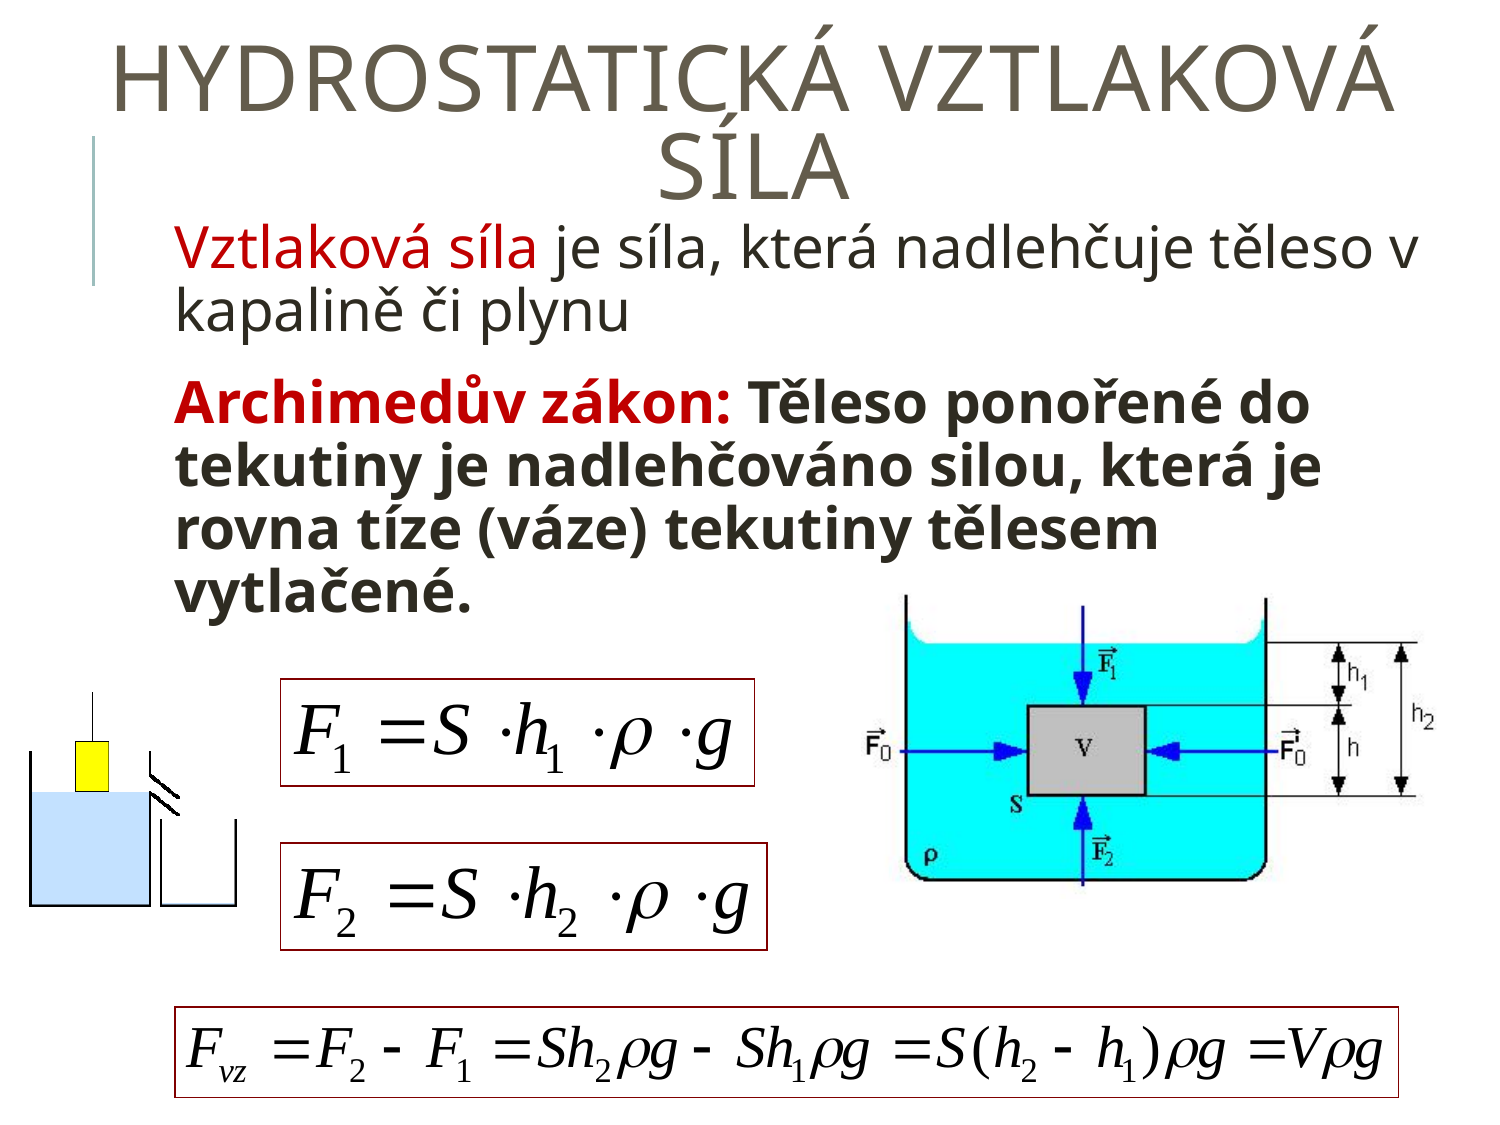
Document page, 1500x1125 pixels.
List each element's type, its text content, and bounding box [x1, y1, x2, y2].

title Hydrostatická vztlaková síla [78, 35, 1429, 223]
picture [14, 692, 245, 916]
picture [861, 581, 1446, 899]
list Vztlaková síla je síla, která nadlehčuje těleso v kapalině či plynu Archimedův zákon: Těleso ponořené do tekutiny je nadlehčováno silou, která je rovna tíze (váze) tekutiny tělesem vytlačené. [152, 210, 1443, 999]
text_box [281, 843, 767, 950]
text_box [175, 1007, 1399, 1098]
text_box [280, 679, 755, 786]
